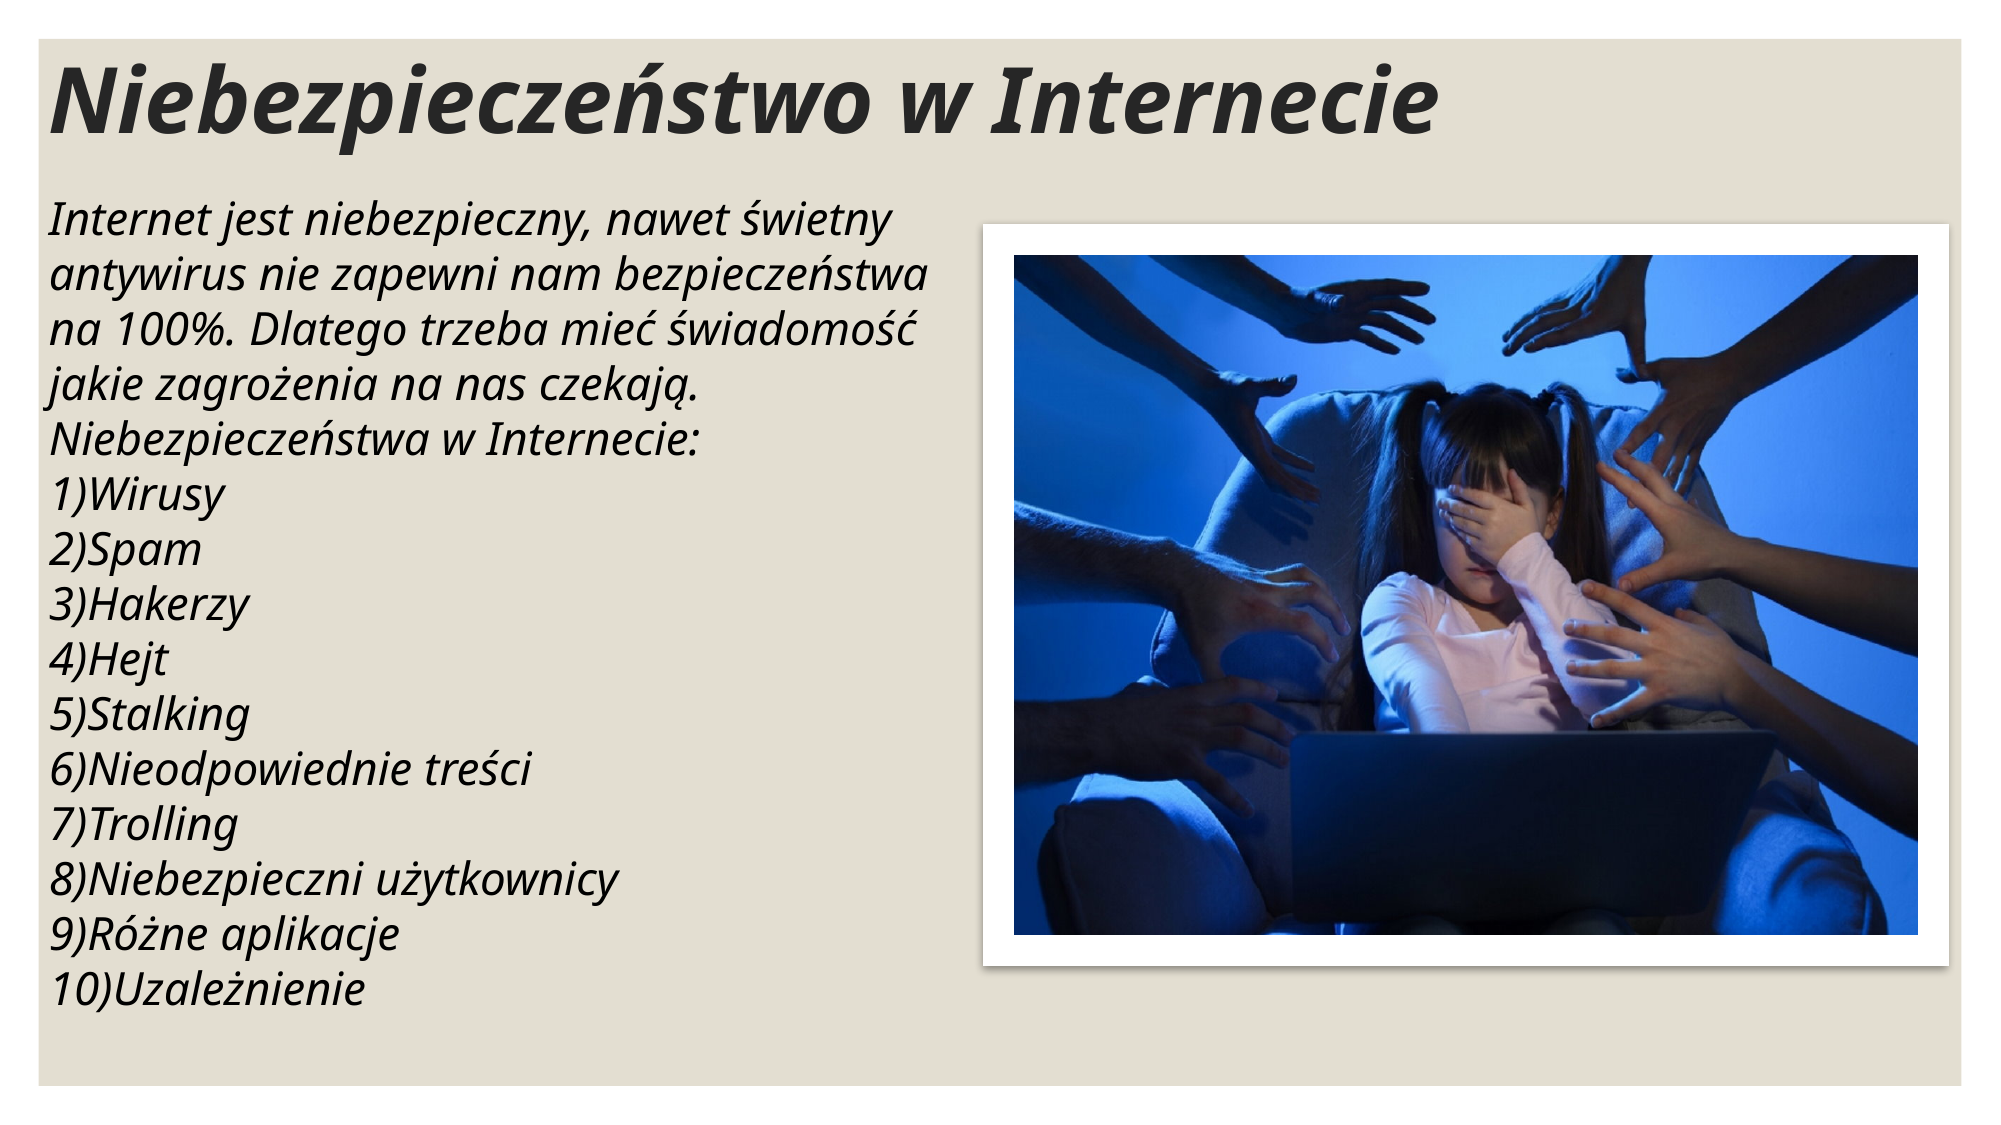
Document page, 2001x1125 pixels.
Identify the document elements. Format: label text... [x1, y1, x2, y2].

text_box Internet jest niebezpieczny, nawet świetny antywirus nie zapewni nam bezpieczeństwa na 100%. Dlatego trzeba mieć świadomość jakie zagrożenia na nas czekają. Niebezpieczeństwa w Internecie: 1)Wirusy 2)Spam 3)Hakerzy 4)Hejt 5)Stalking 6)Nieodpowiednie treści 7)Trolling 8)Niebezpieczni użytkownicy 9)Różne aplikacje 10)Uzależnienie [33, 182, 1006, 1023]
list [1014, 255, 1918, 936]
title Niebezpieczeństwo w Internecie [33, 0, 1684, 217]
